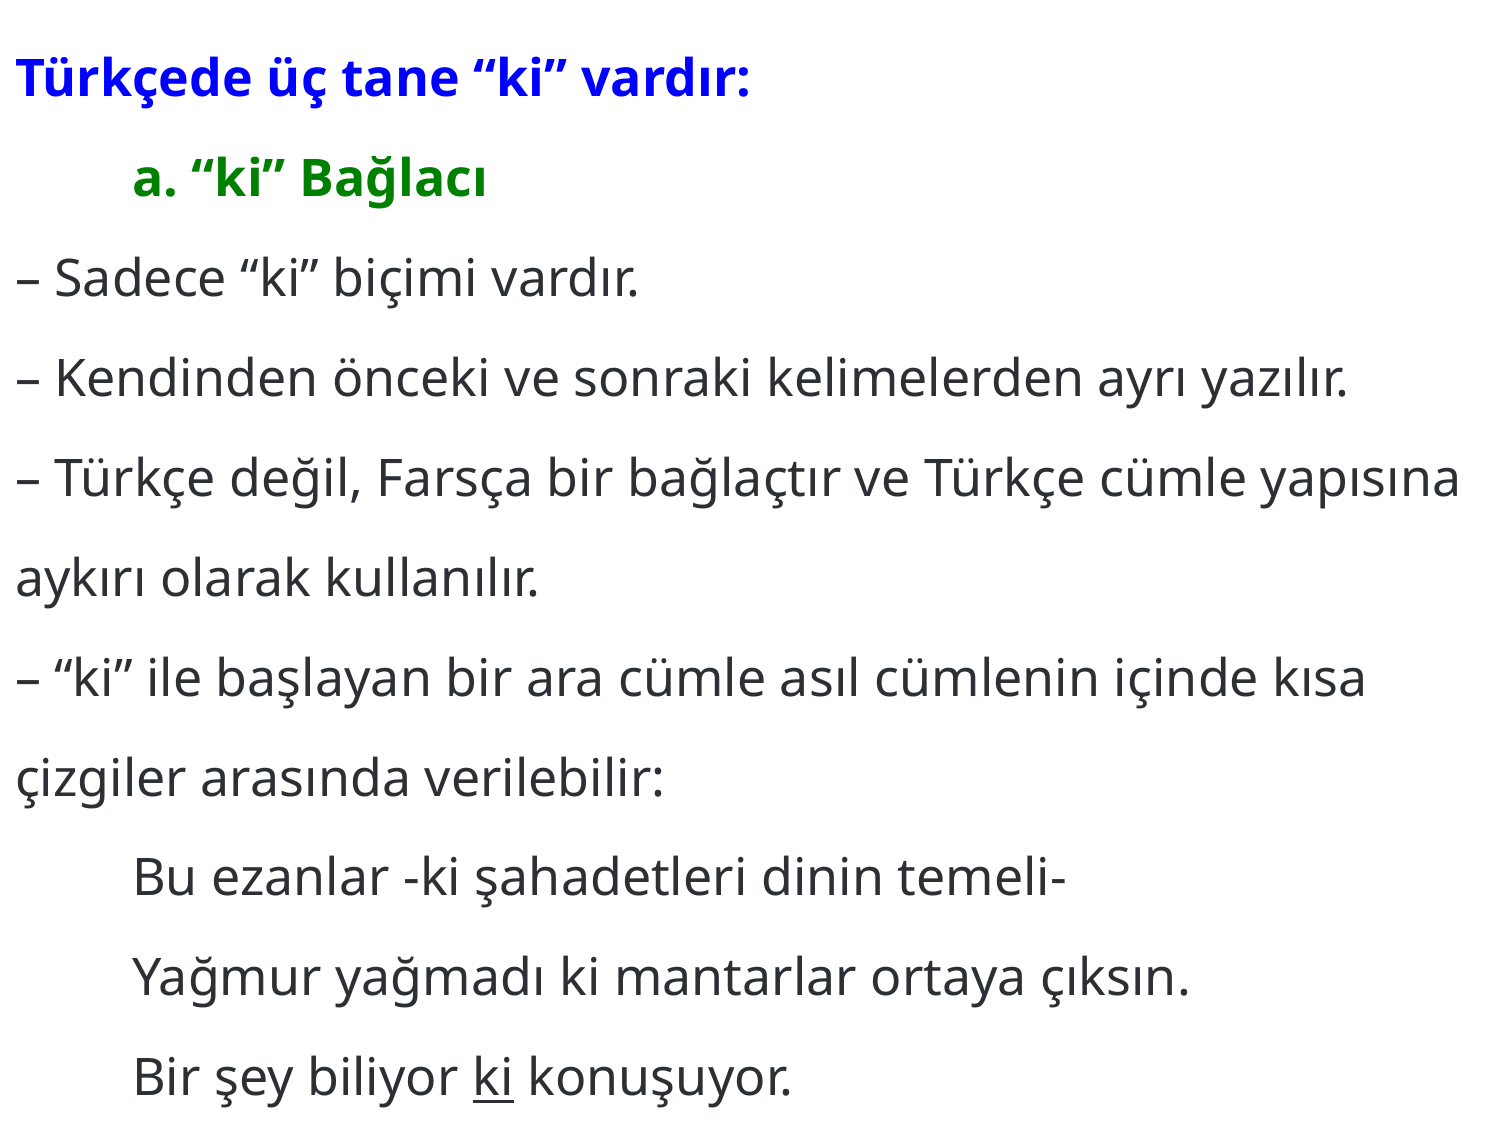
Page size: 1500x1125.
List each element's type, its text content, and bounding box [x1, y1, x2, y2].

list Türkçede üç tane “ki” vardır: a. “ki” Bağlacı – Sadece “ki” biçimi vardır. – Kendinden önceki ve sonraki kelimelerden ayrı yazılır. – Türkçe değil, Farsça bir bağlaçtır ve Türkçe cümle yapısına aykırı olarak kullanılır. – “ki” ile başlayan bir ara cümle asıl cümlenin içinde kısa çizgiler arasında verilebilir: Bu ezanlar -ki şahadetleri dinin temeli- Yağmur yağmadı ki mantarlar ortaya çıksın. Bir şey biliyor ki konuşuyor. [0, 0, 1483, 1125]
